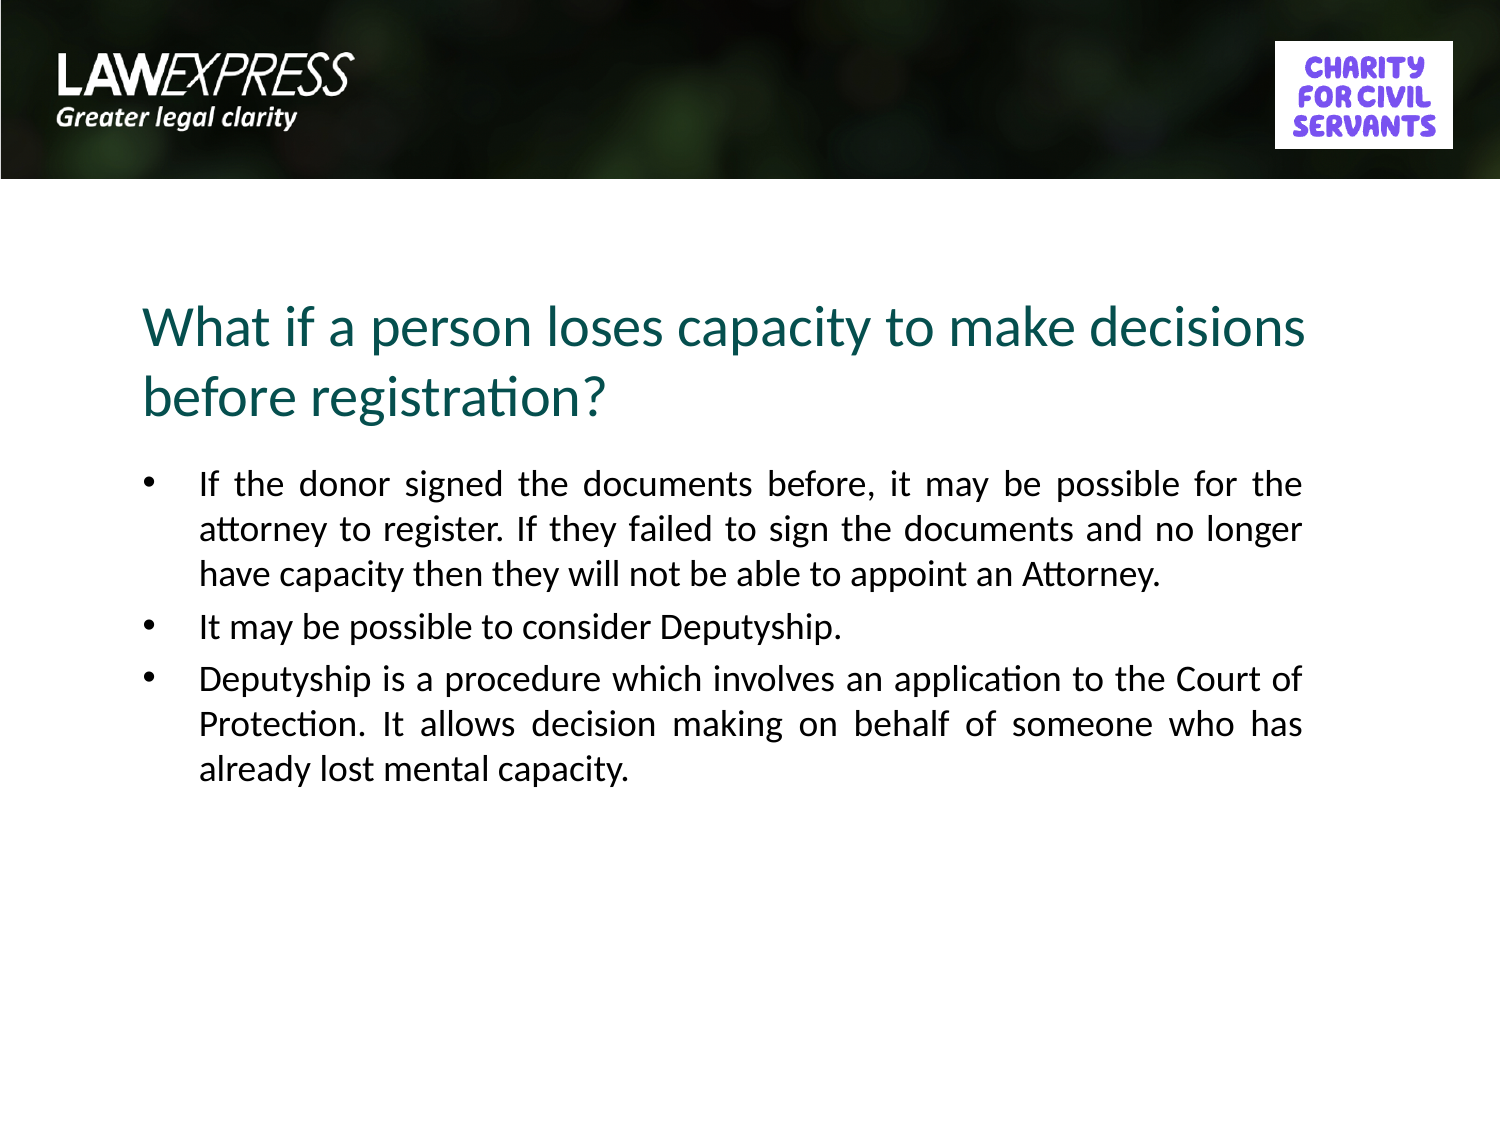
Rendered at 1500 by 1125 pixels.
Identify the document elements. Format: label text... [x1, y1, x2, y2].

picture [0, 0, 1500, 179]
list If the donor signed the documents before, it may be possible for the attorney to register. If they failed to sign the documents and no longer have capacity then they will not be able to appoint an Attorney. It may be possible to consider Deputyship. Deputyship is a procedure which involves an application to the Court of Protection. It allows decision making on behalf of someone who has already lost mental capacity. [127, 452, 1320, 977]
title What if a person loses capacity to make decisions before registration? [127, 264, 1346, 452]
